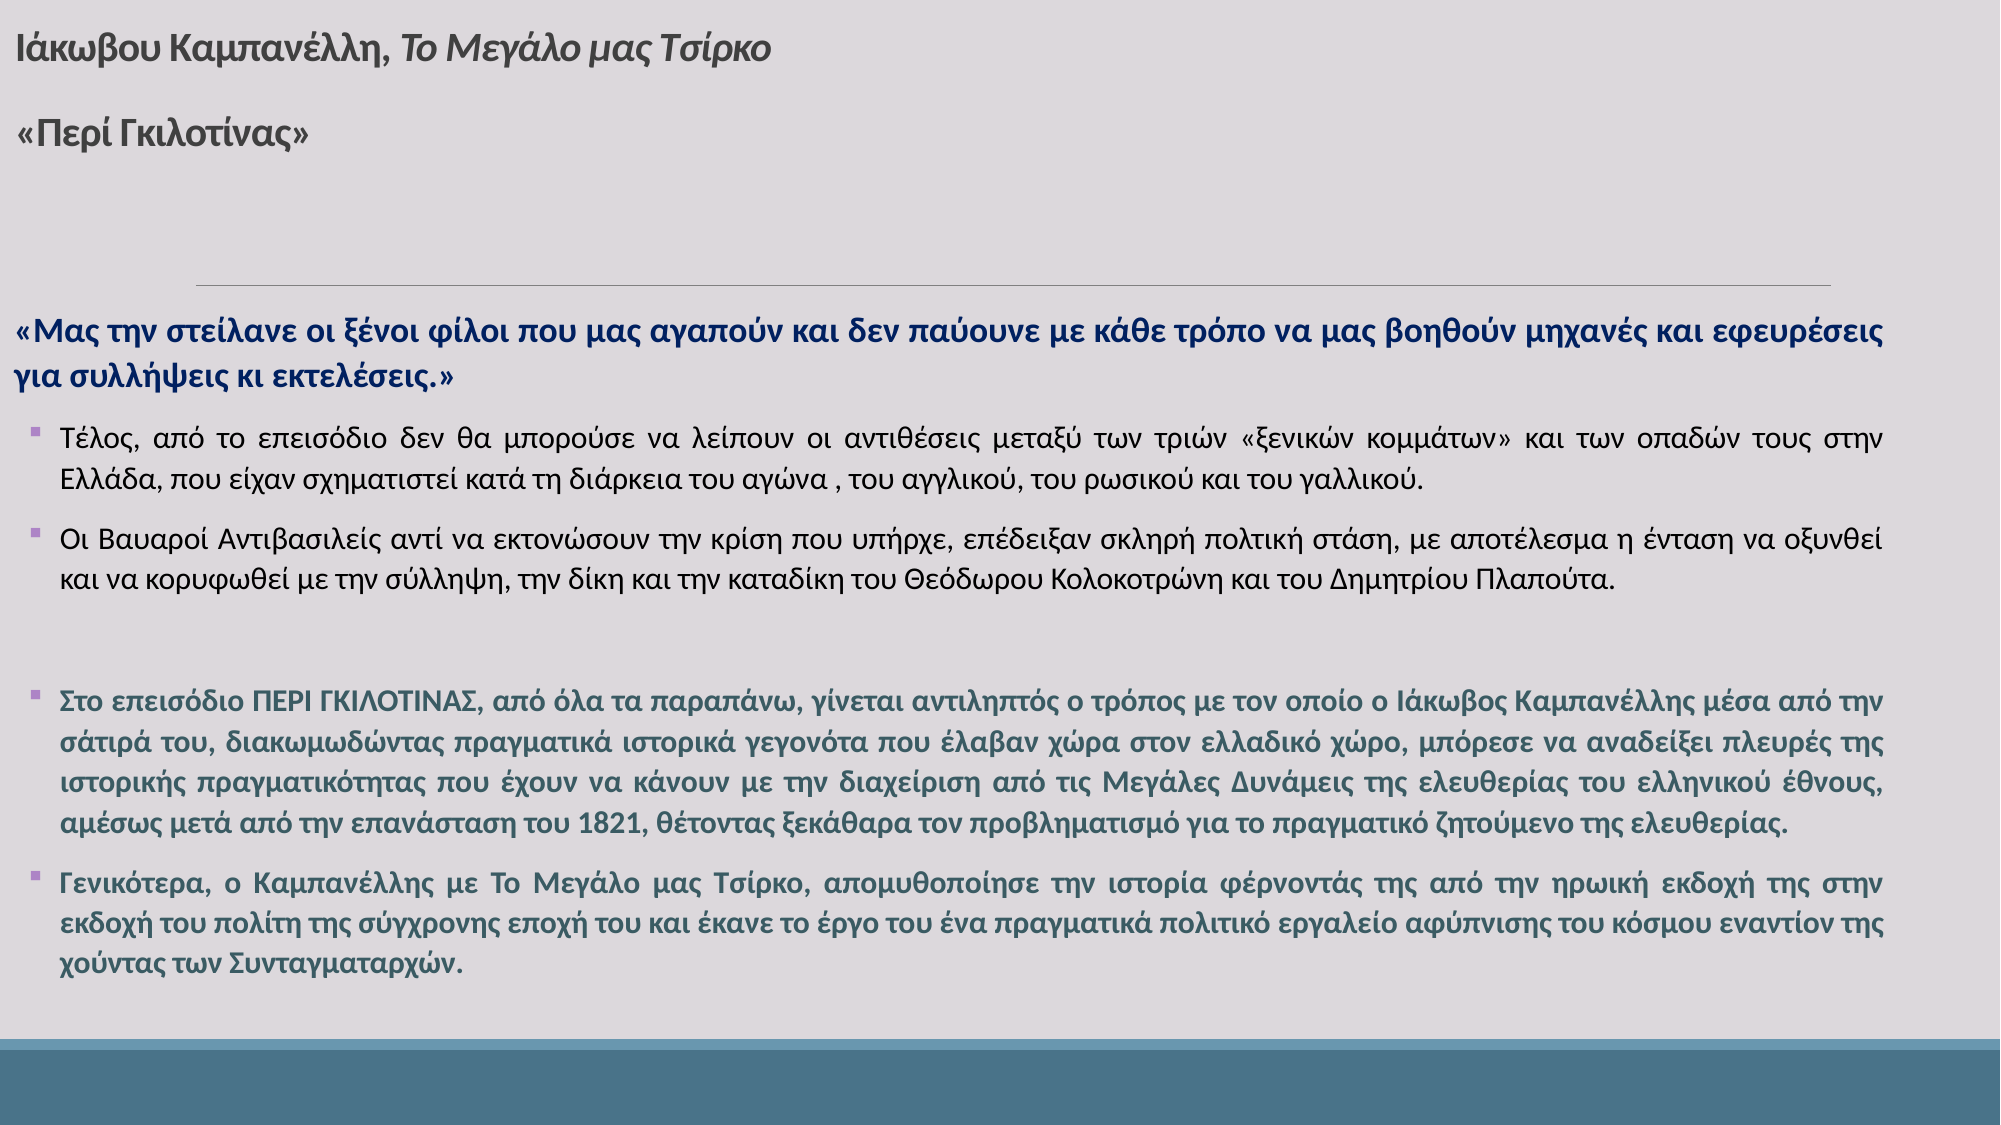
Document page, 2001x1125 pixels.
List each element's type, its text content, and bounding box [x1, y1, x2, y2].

list «Μας την στείλανε οι ξένοι φίλοι που μας αγαπούν και δεν παύουνε με κάθε τρόπο να μας βοηθούν μηχανές και εφευρέσεις για συλλήψεις κι εκτελέσεις.» Τέλος, από το επεισόδιο δεν θα μπορούσε να λείπουν οι αντιθέσεις μεταξύ των τριών «ξενικών κομμάτων» και των οπαδών τους στην Ελλάδα, που είχαν σχηματιστεί κατά τη διάρκεια του αγώνα , του αγγλικού, του ρωσικού και του γαλλικού. Οι Βαυαροί Αντιβασιλείς αντί να εκτονώσουν την κρίση που υπήρχε, επέδειξαν σκληρή πολτική στάση, με αποτέλεσμα η ένταση να οξυνθεί και να κορυφωθεί με την σύλληψη, την δίκη και την καταδίκη του Θεόδωρου Κολοκοτρώνη και του Δημητρίου Πλαπούτα. Στο επεισόδιο ΠΕΡΙ ΓΚΙΛΟΤΙΝΑΣ, από όλα τα παραπάνω, γίνεται αντιληπτός ο τρόπος με τον οποίο ο Ιάκωβος Καμπανέλλης μέσα από την σάτιρά του, διακωμωδώντας πραγματικά ιστορικά γεγονότα που έλαβαν χώρα στον ελλαδικό χώρο, μπόρεσε να αναδείξει πλευρές της ιστορικής πραγματικότητας που έχουν να κάνουν με την διαχείριση από τις Μεγάλες Δυνάμεις της ελευθερίας του ελληνικού έθνους, αμέσως μετά από την επανάσταση του 1821, θέτοντας ξεκάθαρα τον προβληματισμό για το πραγματικό ζητούμενο της ελευθερίας. Γενικότερα, ο Καμπανέλλης με Το Μεγάλο μας Τσίρκο, απομυθοποίησε την ιστορία φέρνοντάς της από την ηρωική εκδοχή της στην εκδοχή του πολίτη της σύγχρονης εποχή του και έκανε το έργο του ένα πραγματικά πολιτικό εργαλείο αφύπνισης του κόσμου εναντίον της χούντας των Συνταγματαρχών. [0, 296, 1886, 1027]
title Ιάκωβου Καμπανέλλη, Το Μεγάλο μας Τσίρκο «Περί Γκιλοτίνας» [0, 0, 1830, 163]
